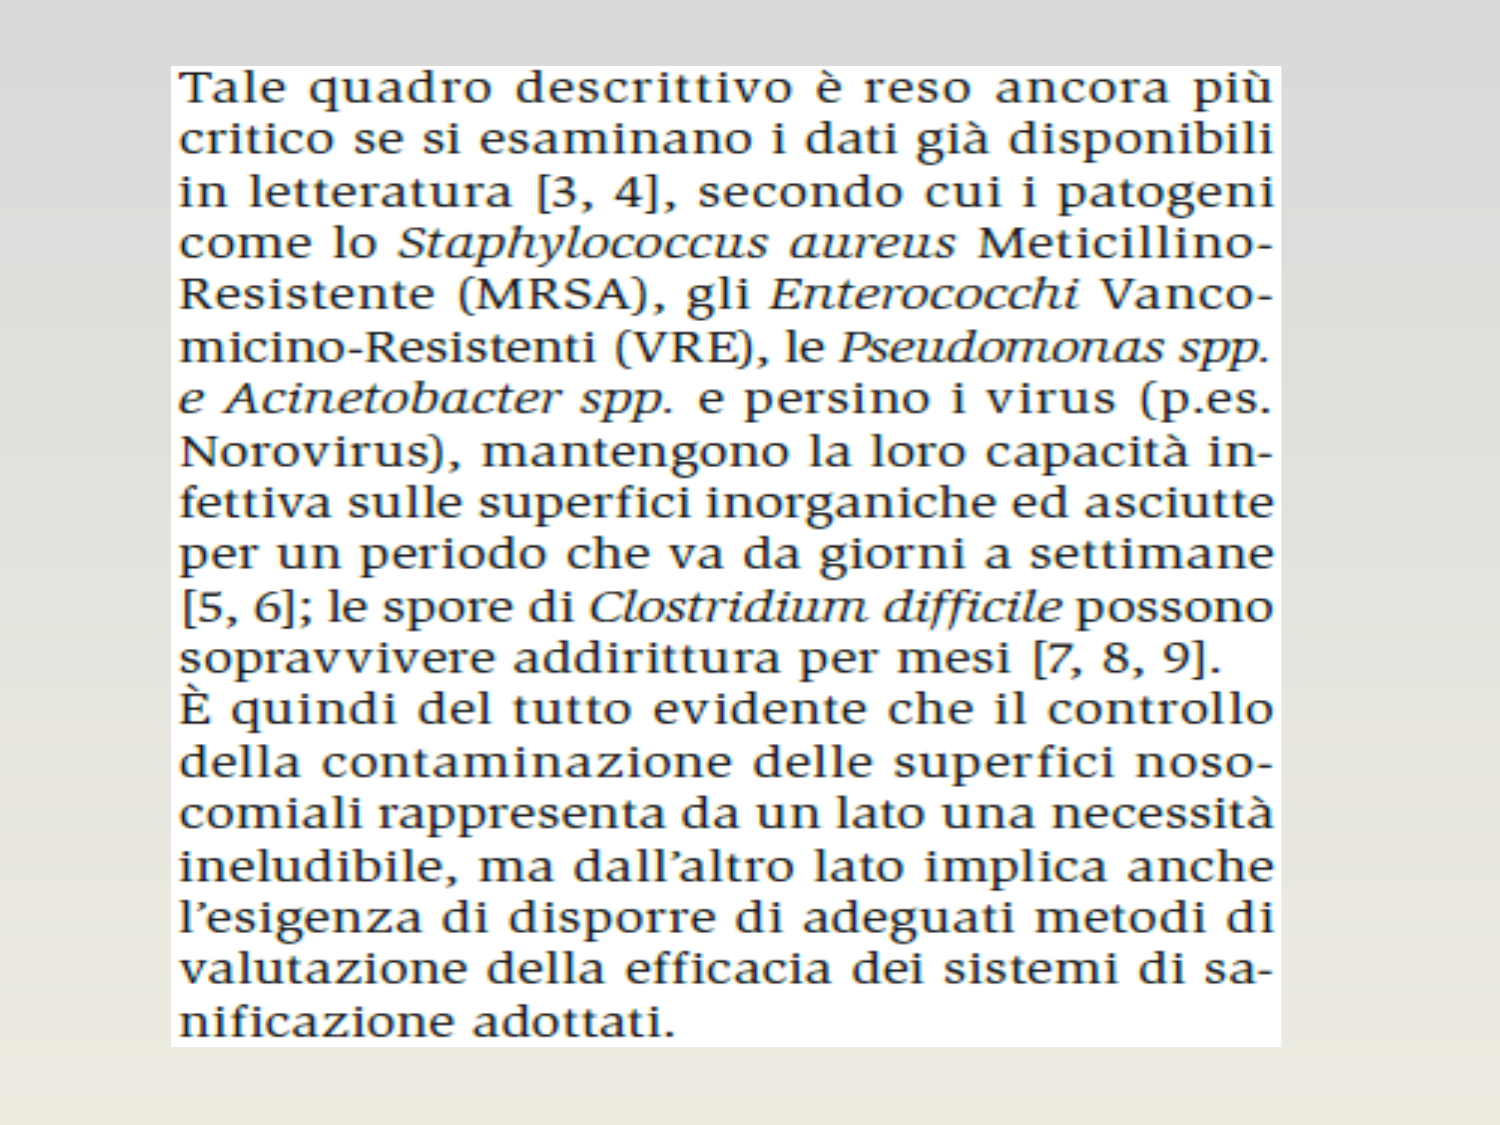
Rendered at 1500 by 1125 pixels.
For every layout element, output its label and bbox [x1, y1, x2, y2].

picture [170, 66, 1282, 1047]
